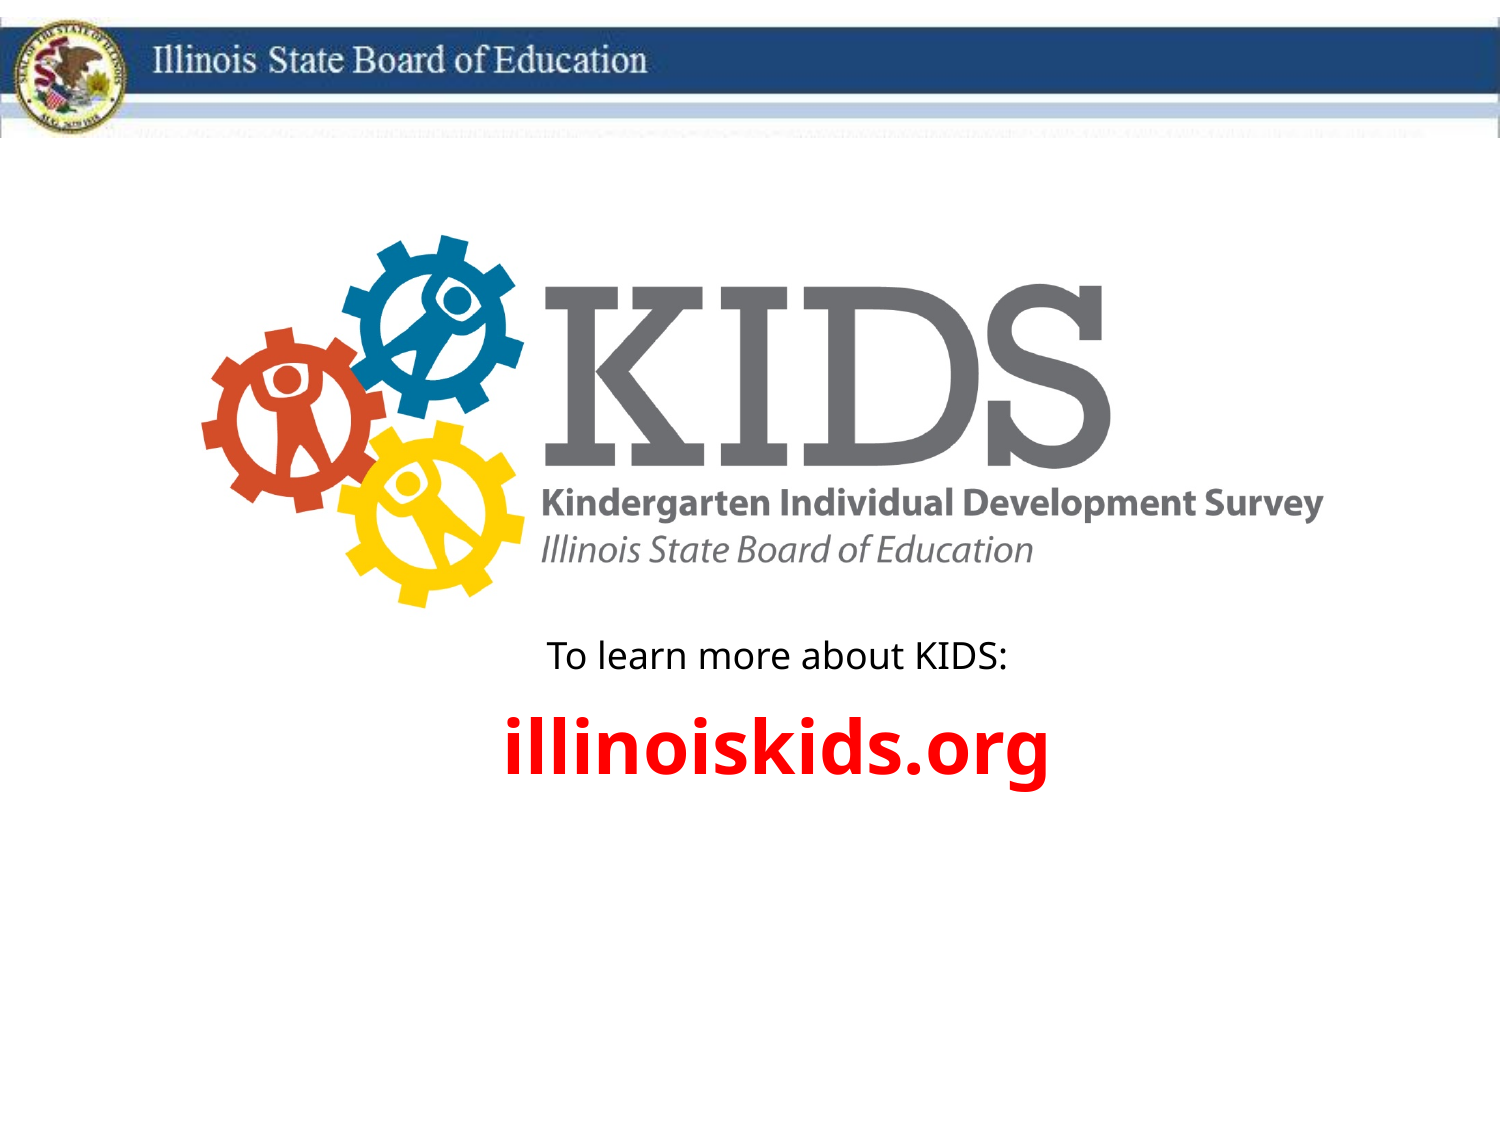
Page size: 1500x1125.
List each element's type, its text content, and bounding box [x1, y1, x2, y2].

text_box To learn more about KIDS: illinoiskids.org [337, 626, 1200, 798]
picture [0, 17, 1500, 138]
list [191, 223, 1336, 617]
